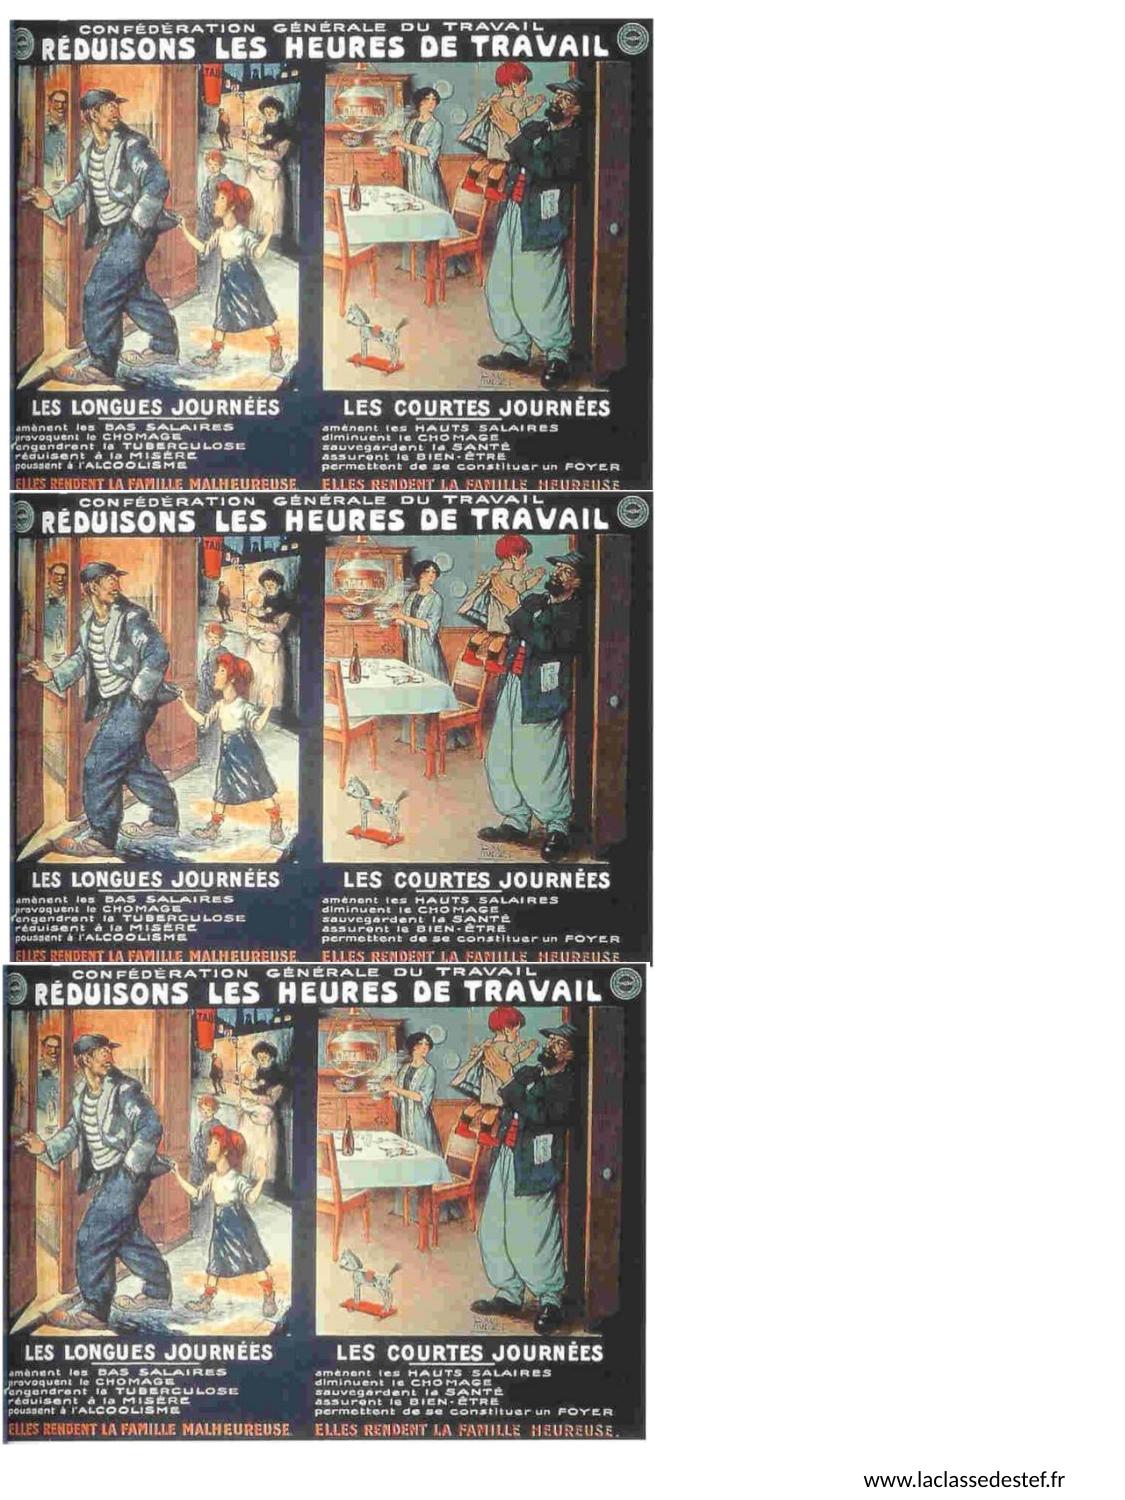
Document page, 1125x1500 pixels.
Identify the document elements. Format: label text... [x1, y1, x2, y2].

text_box www.laclassedestef.fr [848, 1457, 1125, 1500]
picture [0, 17, 658, 1445]
